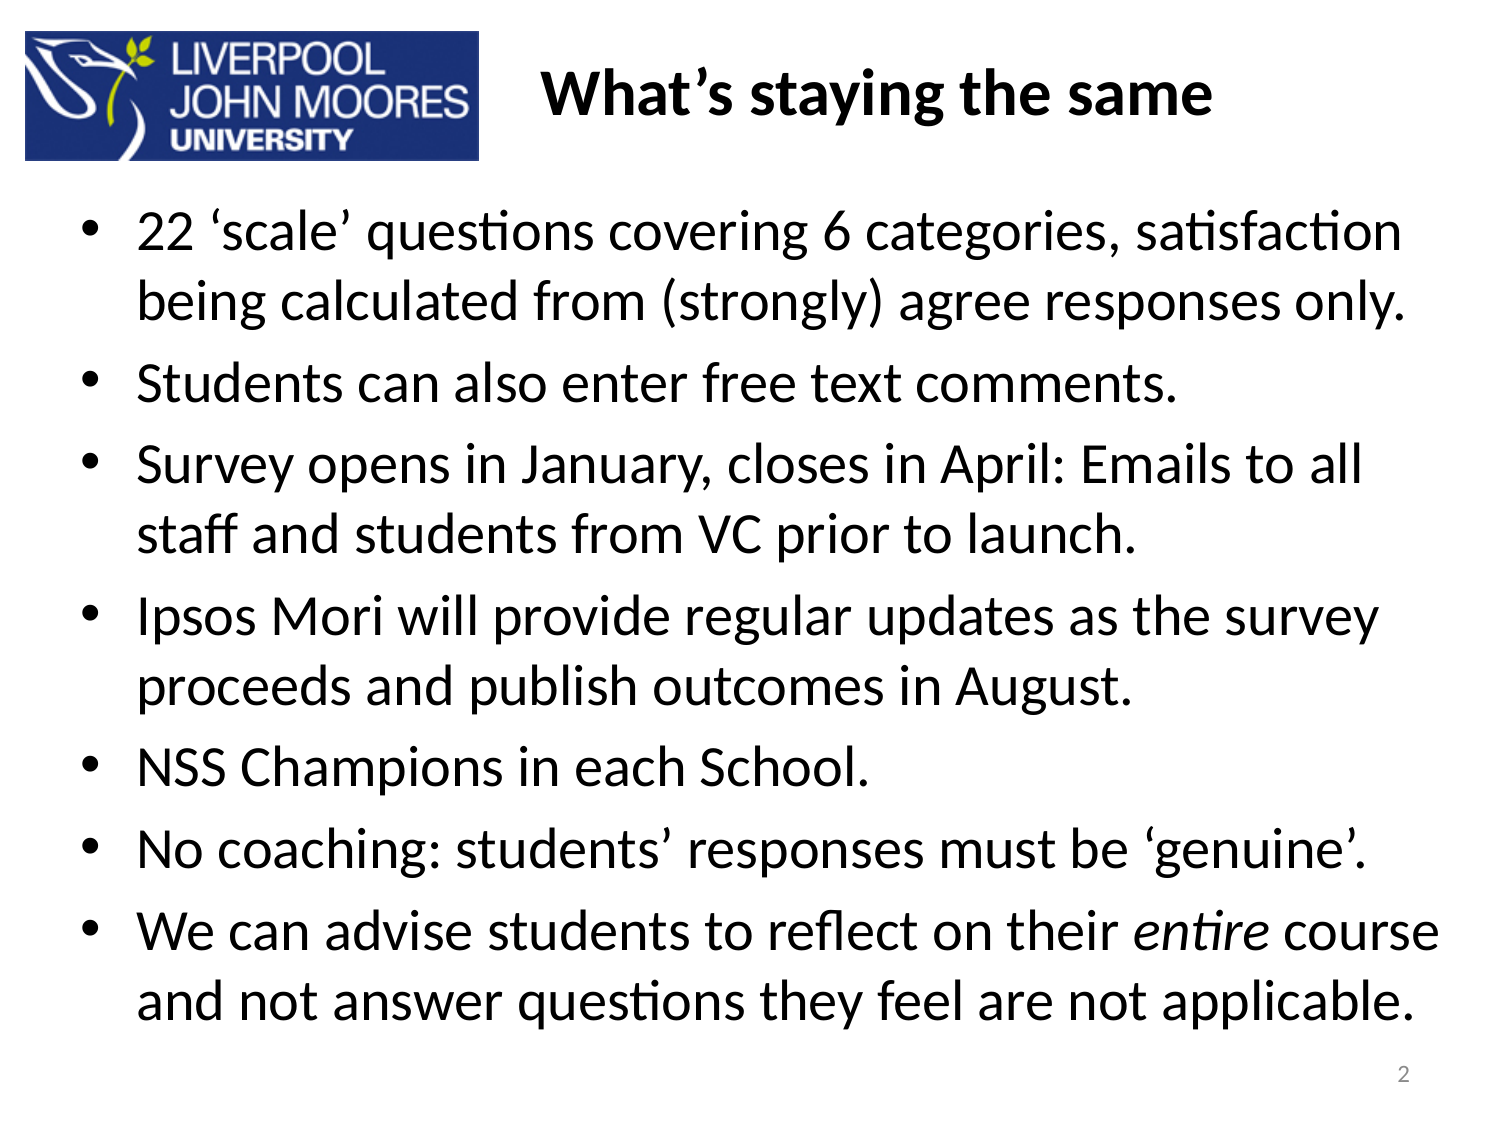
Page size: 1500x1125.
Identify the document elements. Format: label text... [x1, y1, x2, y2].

slide_number 2 [1074, 1042, 1425, 1103]
title What’s staying the same [525, 0, 1425, 183]
picture [25, 30, 479, 162]
list 22 ‘scale’ questions covering 6 categories, satisfaction being calculated from (strongly) agree responses only. Students can also enter free text comments. Survey opens in January, closes in April: Emails to all staff and students from VC prior to launch. Ipsos Mori will provide regular updates as the survey proceeds and publish outcomes in August. NSS Champions in each School. No coaching: students’ responses must be ‘genuine’. We can advise students to reflect on their entire course and not answer questions they feel are not applicable. [64, 184, 1459, 1047]
